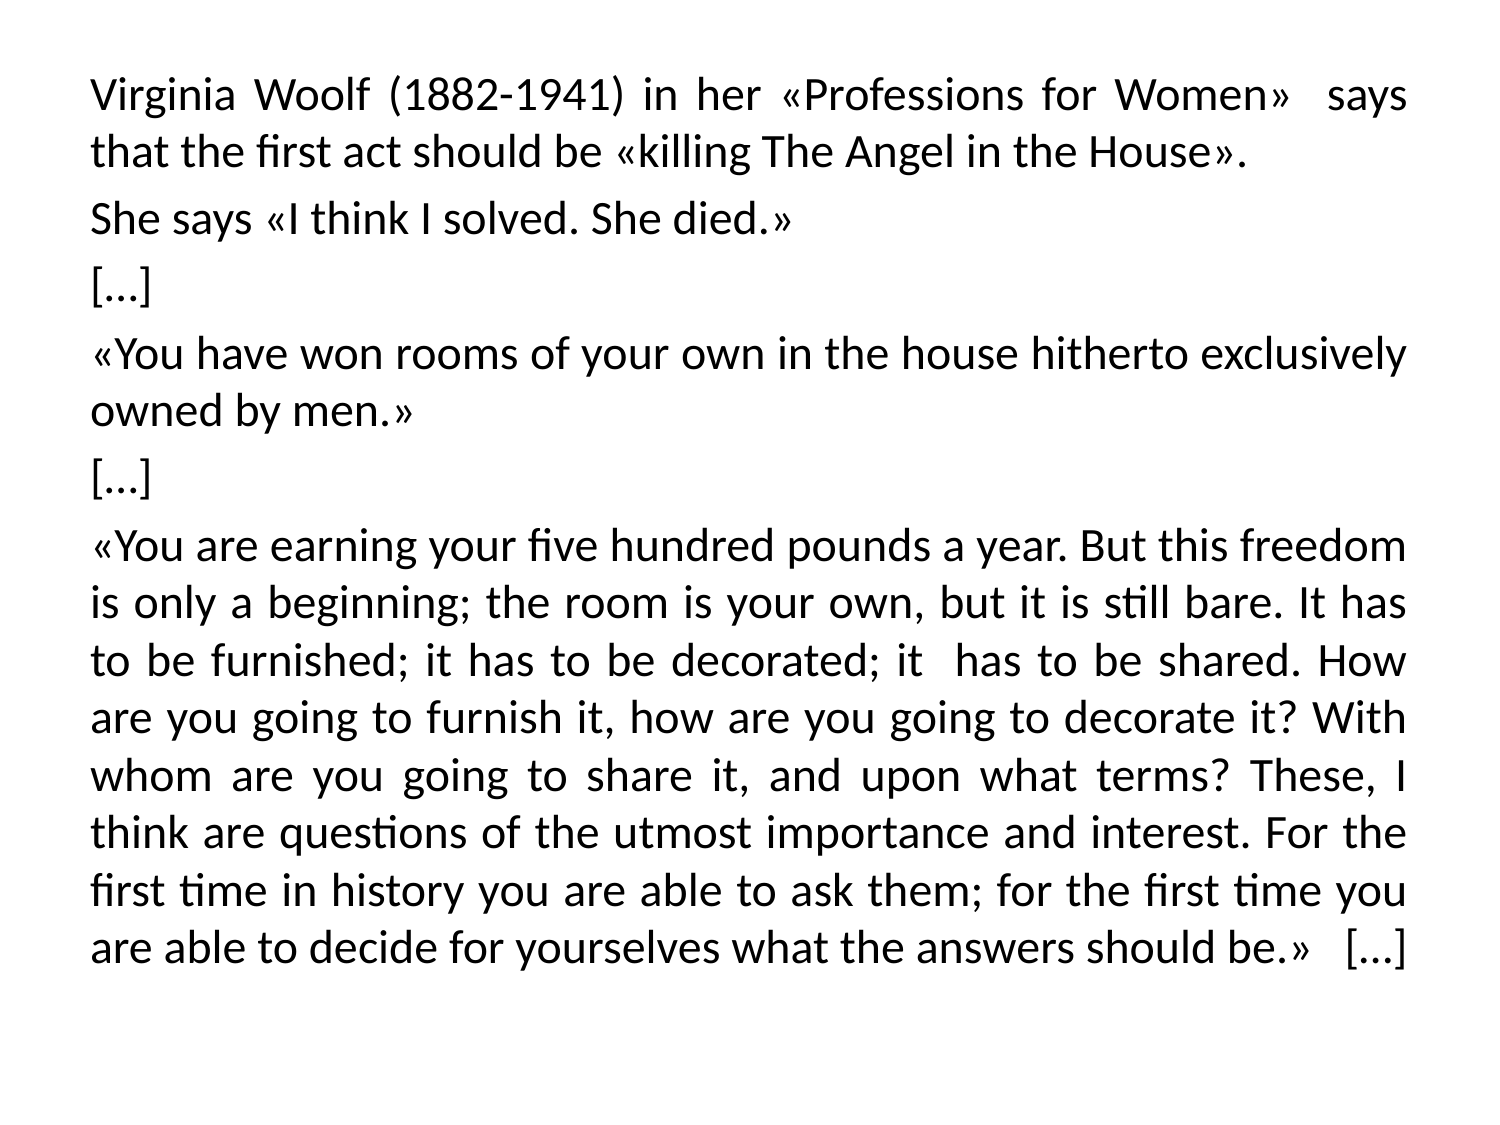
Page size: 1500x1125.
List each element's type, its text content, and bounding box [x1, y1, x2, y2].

list Virginia Woolf (1882-1941) in her «Professions for Women» says that the first act should be «killing The Angel in the House». She says «I think I solved. She died.» […] «You have won rooms of your own in the house hitherto exclusively owned by men.» […] «You are earning your five hundred pounds a year. But this freedom is only a beginning; the room is your own, but it is still bare. It has to be furnished; it has to be decorated; it has to be shared. How are you going to furnish it, how are you going to decorate it? With whom are you going to share it, and upon what terms? These, I think are questions of the utmost importance and interest. For the first time in history you are able to ask them; for the first time you are able to decide for yourselves what the answers should be.» […] [75, 54, 1425, 1005]
